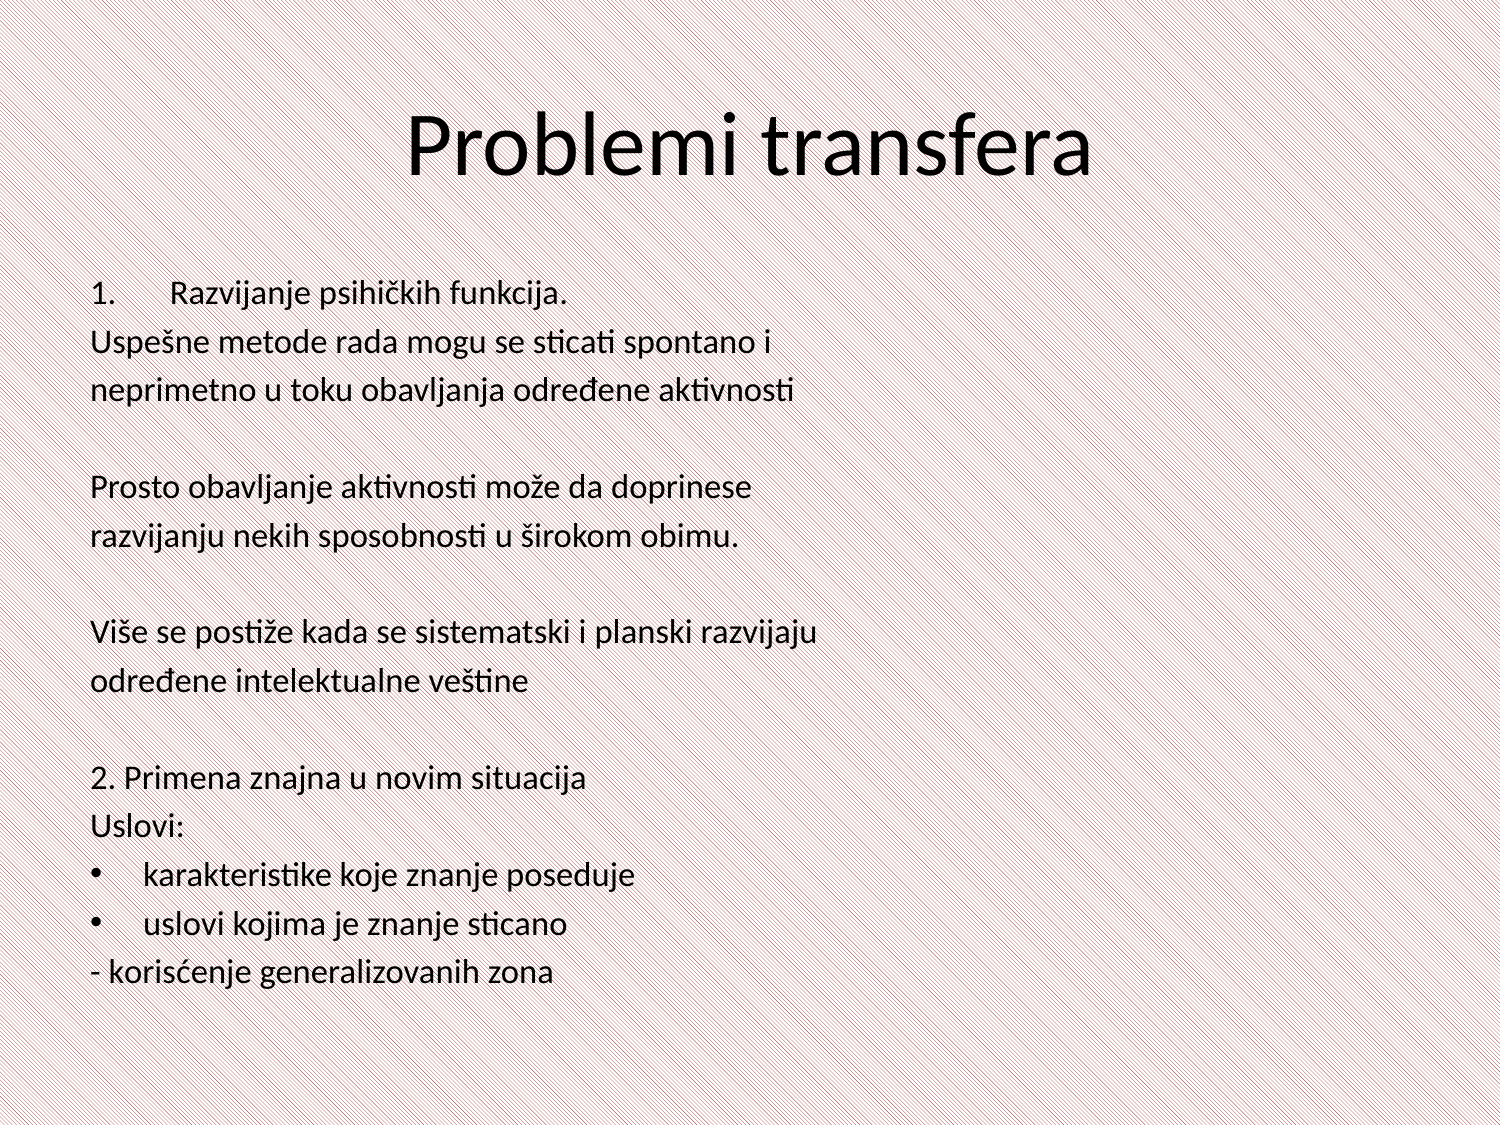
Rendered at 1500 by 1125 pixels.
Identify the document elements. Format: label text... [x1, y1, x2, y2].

title Problemi transfera [75, 45, 1425, 233]
list Razvijanje psihičkih funkcija. Uspešne metode rada mogu se sticati spontano i neprimetno u toku obavljanja određene aktivnosti Prosto obavljanje aktivnosti može da doprinese razvijanju nekih sposobnosti u širokom obimu. Više se postiže kada se sistematski i planski razvijaju određene intelektualne veštine 2. Primena znajna u novim situacija Uslovi: karakteristike koje znanje poseduje uslovi kojima je znanje sticano - korisćenje generalizovanih zona [75, 262, 1425, 1005]
